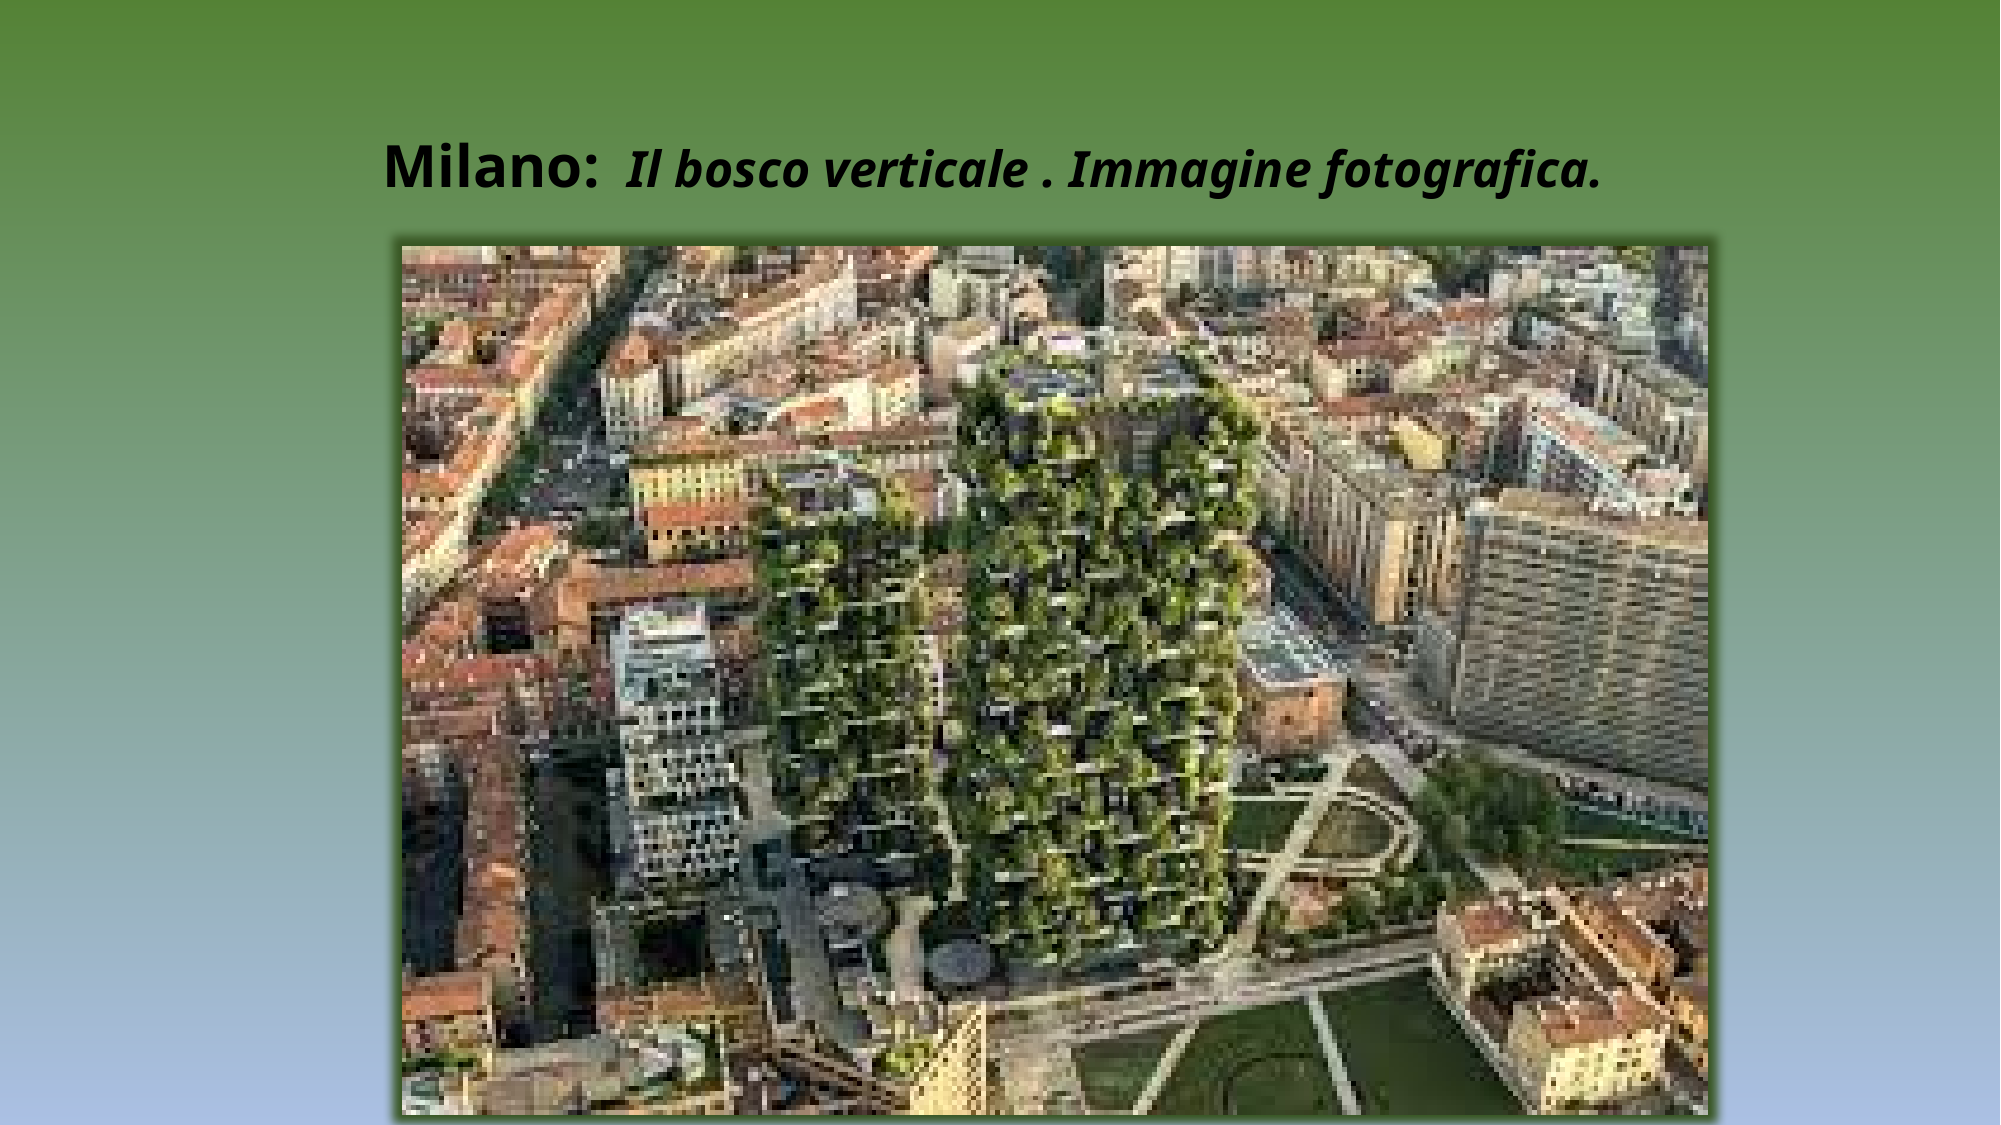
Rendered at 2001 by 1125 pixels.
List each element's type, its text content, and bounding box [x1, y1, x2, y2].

title Milano: Il bosco verticale . Immagine fotografica. [137, 59, 1863, 278]
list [402, 245, 1708, 1115]
